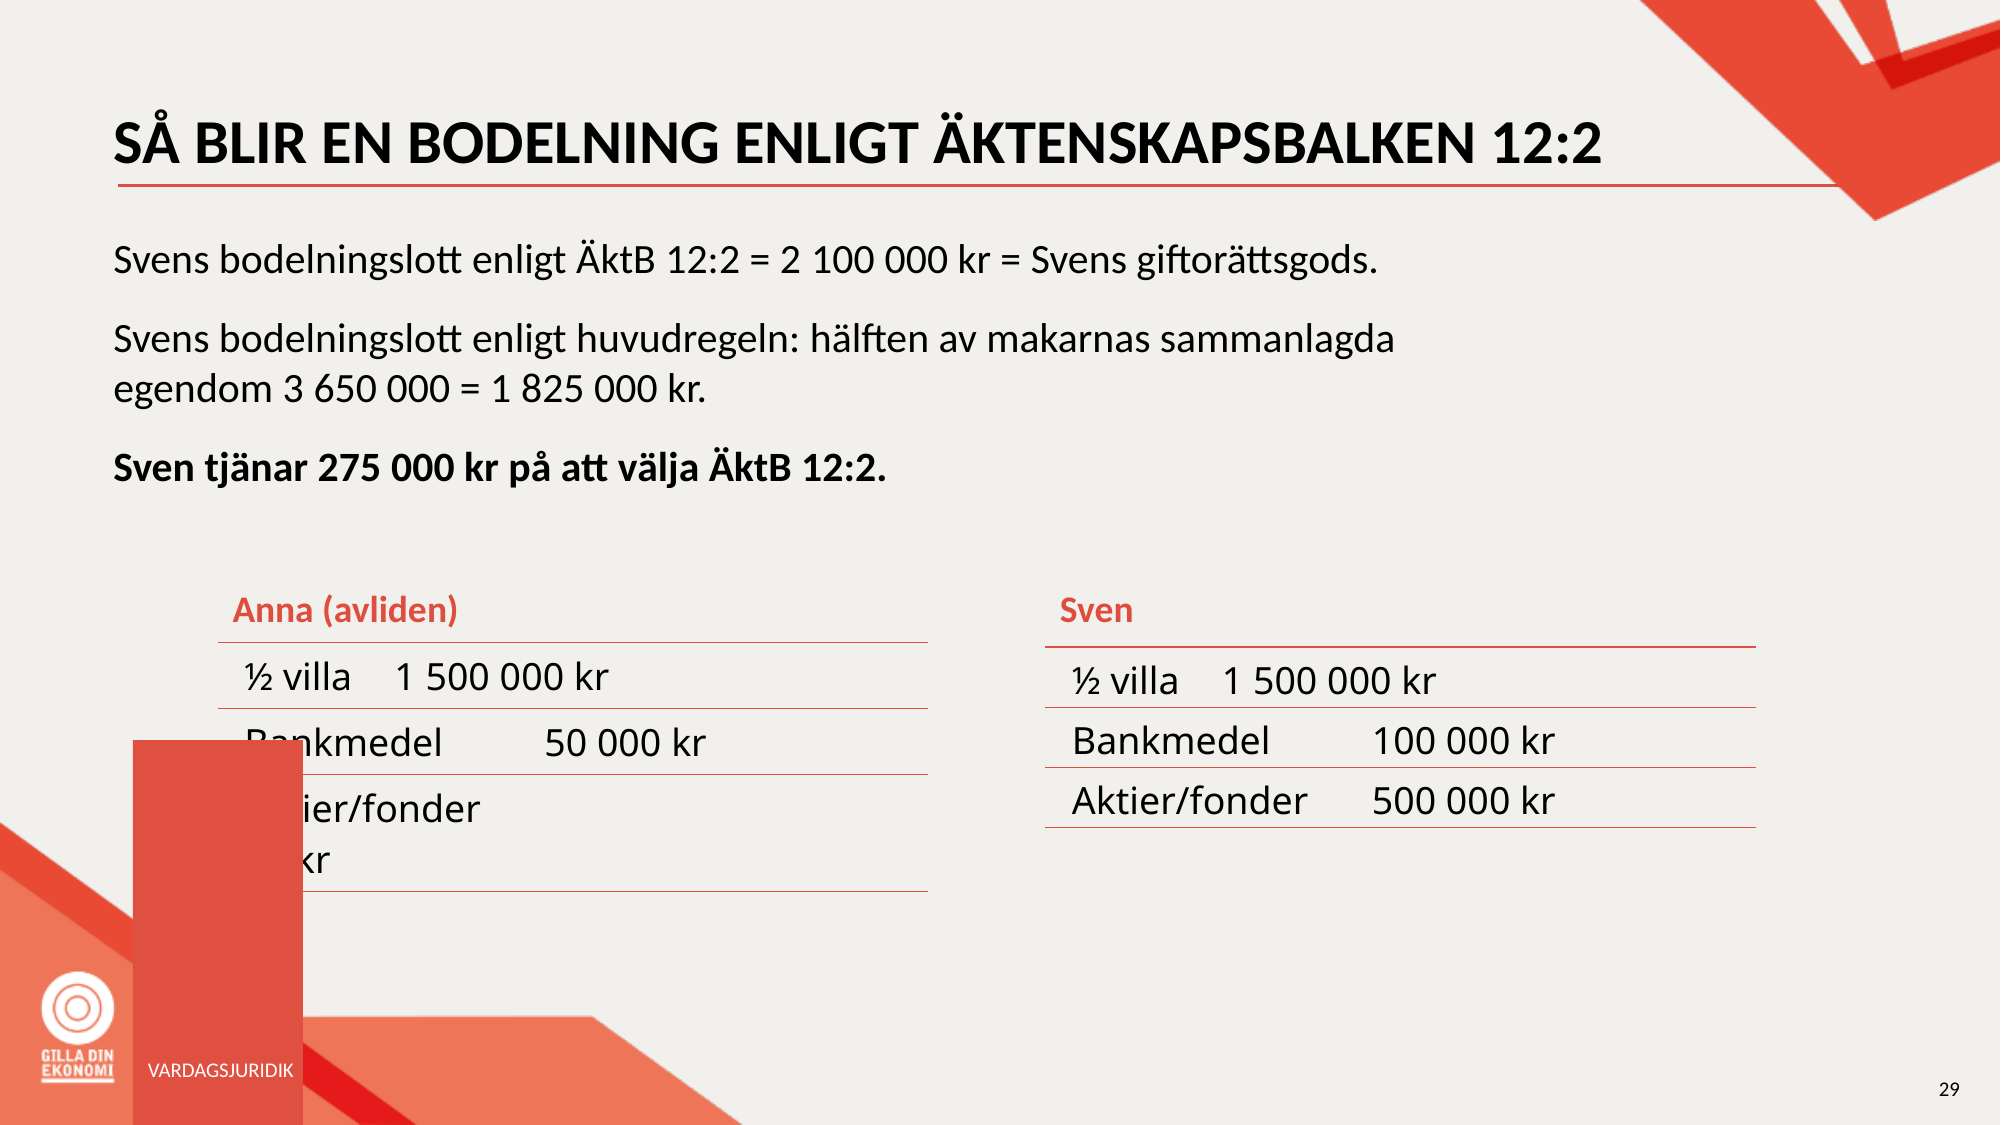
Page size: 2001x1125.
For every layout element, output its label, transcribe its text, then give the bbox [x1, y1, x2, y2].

table_cell Bankmedel 100 000 kr [1045, 708, 1756, 767]
list VARDAGSJURIDIK [132, 740, 303, 1125]
table_header Anna (avliden) [218, 587, 928, 642]
title SÅ BLIR EN BODELNING ENLIGT ÄKTENSKAPSBALKEN 12:2 [98, 102, 1824, 320]
table_cell Bankmedel 50 000 kr [218, 709, 928, 774]
picture [1639, 0, 2000, 221]
table_cell Aktier/fonder 0 kr [303, 775, 928, 891]
table_cell ½ villa 1 500 000 kr [1045, 648, 1756, 707]
table_cell Aktier/fonder 500 000 kr [1045, 768, 1756, 827]
table_cell ½ villa 1 500 000 kr [218, 643, 928, 708]
text_box Svens bodelningslott enligt ÄktB 12:2 = 2 100 000 kr = Svens giftorättsgods. Svens bodelningslott enligt huvudregeln: hälften av makarnas sammanlagda egendom 3 650 000 = 1 825 000 kr. Sven tjänar 275 000 kr på att välja ÄktB 12:2. [98, 224, 1417, 498]
table_header Sven [1045, 587, 1756, 646]
picture [303, 892, 744, 1125]
picture [0, 822, 132, 1125]
